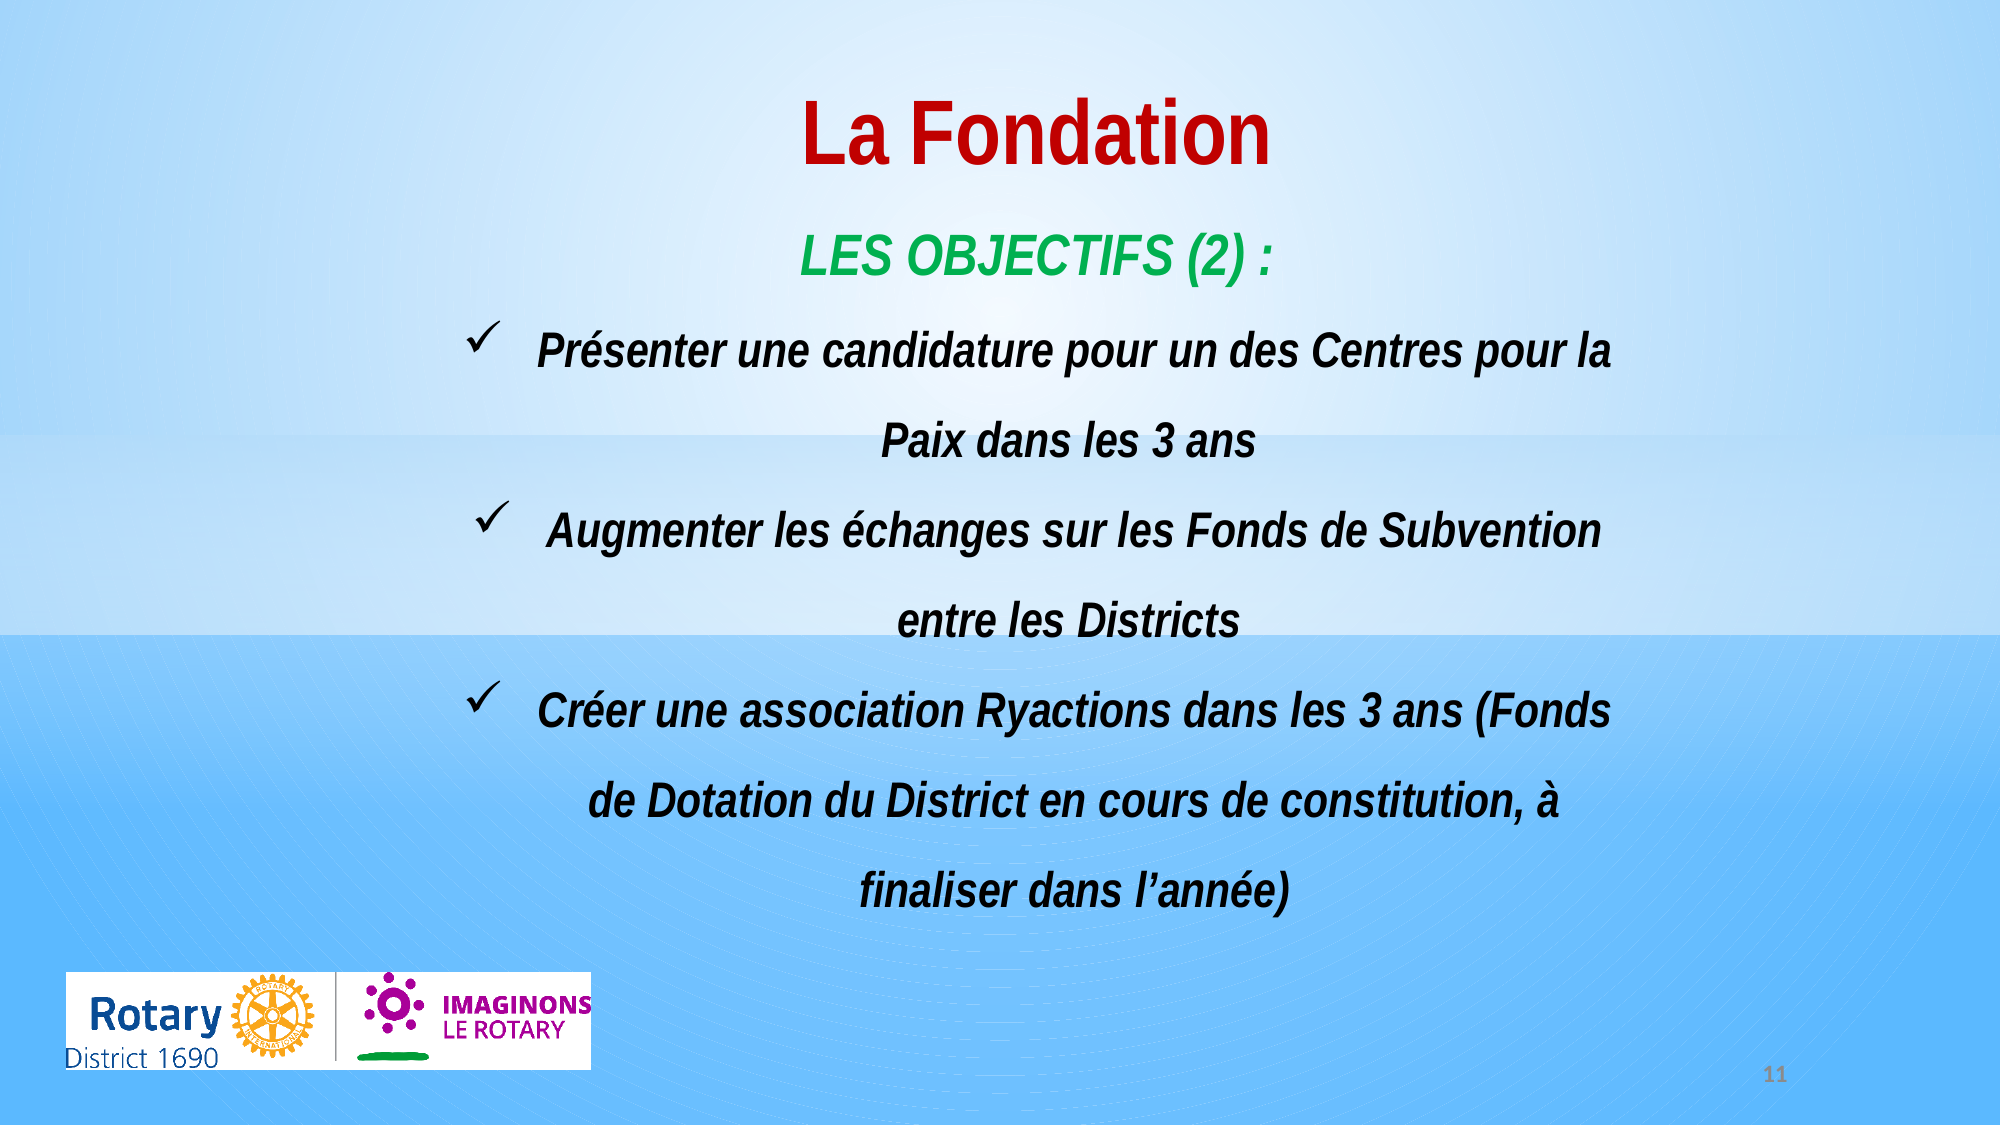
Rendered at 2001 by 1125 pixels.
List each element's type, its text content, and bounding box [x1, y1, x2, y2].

slide_number 11 [1550, 1042, 2000, 1103]
text_box La Fondation LES OBJECTIFS (2) : Présenter une candidature pour un des Centres pour la Paix dans les 3 ans Augmenter les échanges sur les Fonds de Subvention entre les Districts Créer une association Ryactions dans les 3 ans (Fonds de Dotation du District en cours de constitution, à finaliser dans l’année) [354, 10, 1646, 925]
picture [66, 972, 591, 1070]
